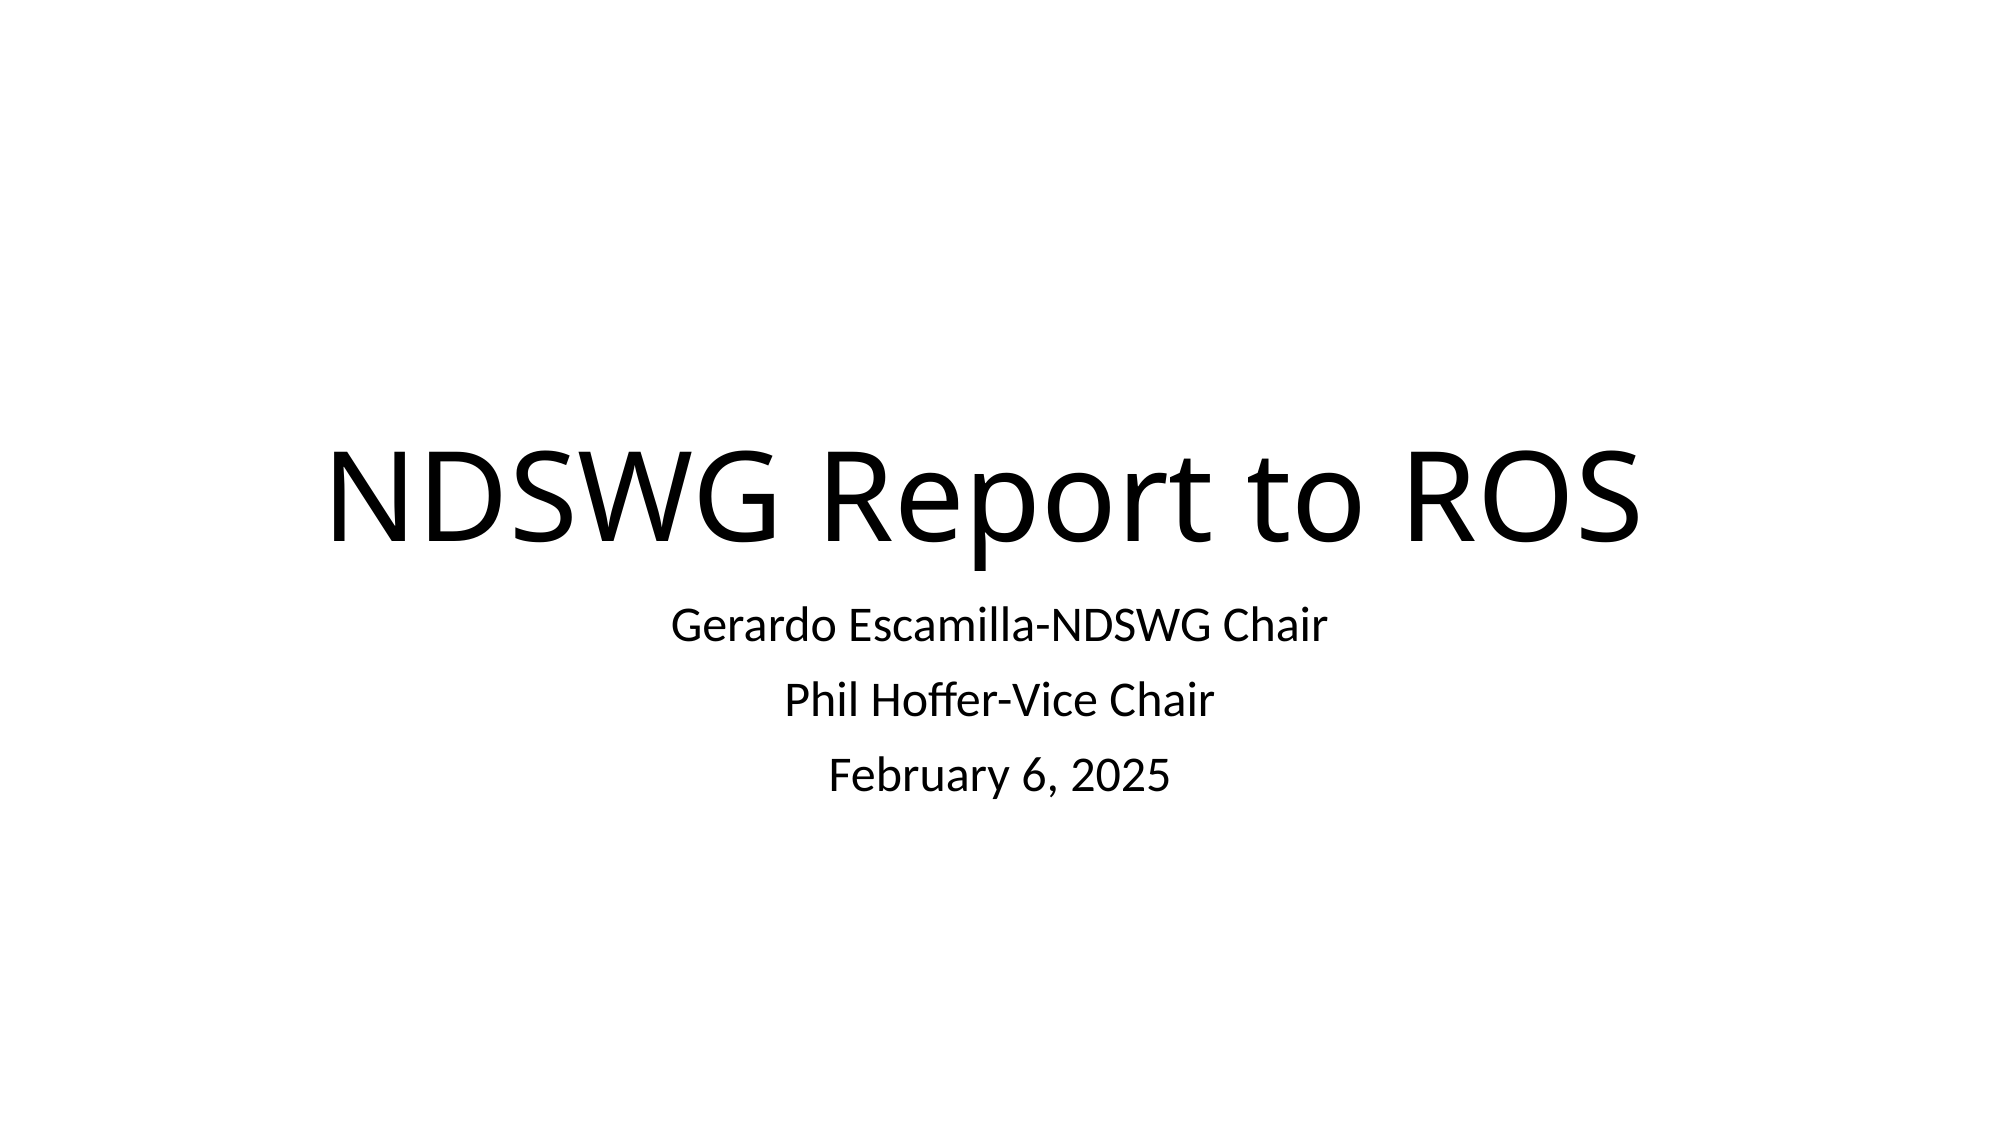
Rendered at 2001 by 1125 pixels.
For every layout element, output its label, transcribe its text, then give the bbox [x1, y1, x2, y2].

title NDSWG Report to ROS [249, 184, 1750, 576]
subtitle Gerardo Escamilla-NDSWG Chair Phil Hoffer-Vice Chair February 6, 2025 [249, 590, 1750, 863]
